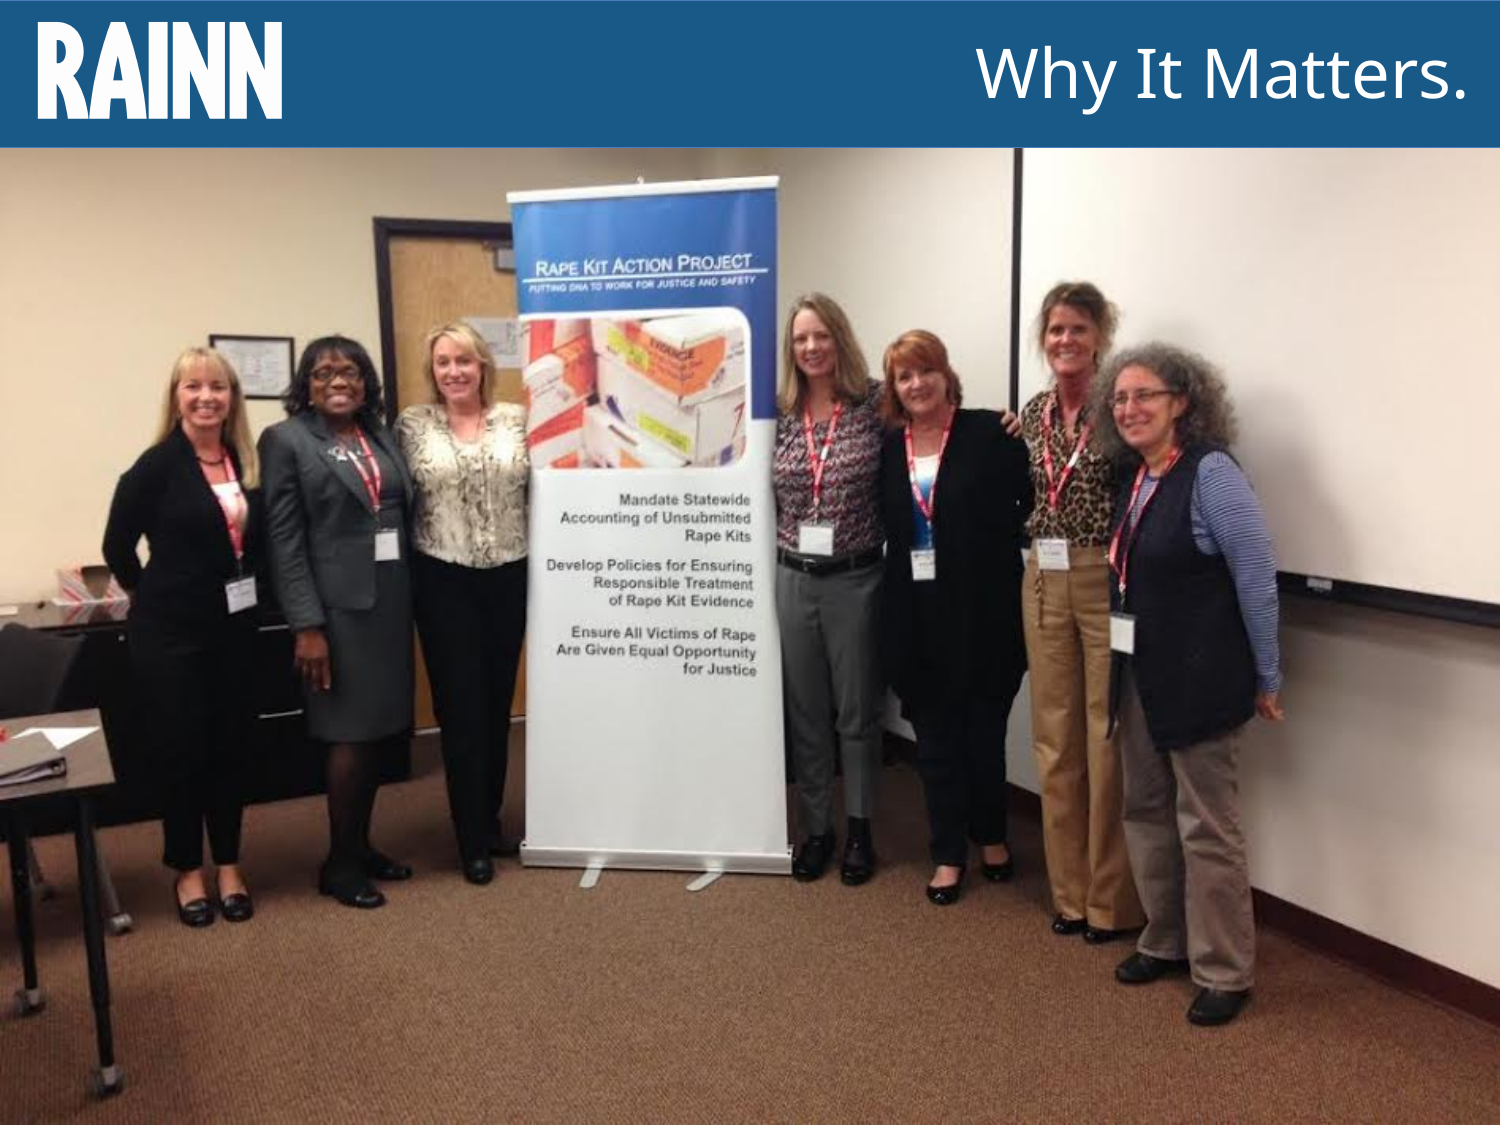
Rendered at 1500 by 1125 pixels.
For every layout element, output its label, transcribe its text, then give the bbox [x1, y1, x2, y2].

picture [2, 18, 318, 124]
text_box Why It Matters. [444, 19, 1500, 124]
text_box [0, 0, 1500, 148]
picture [0, 148, 1500, 1125]
